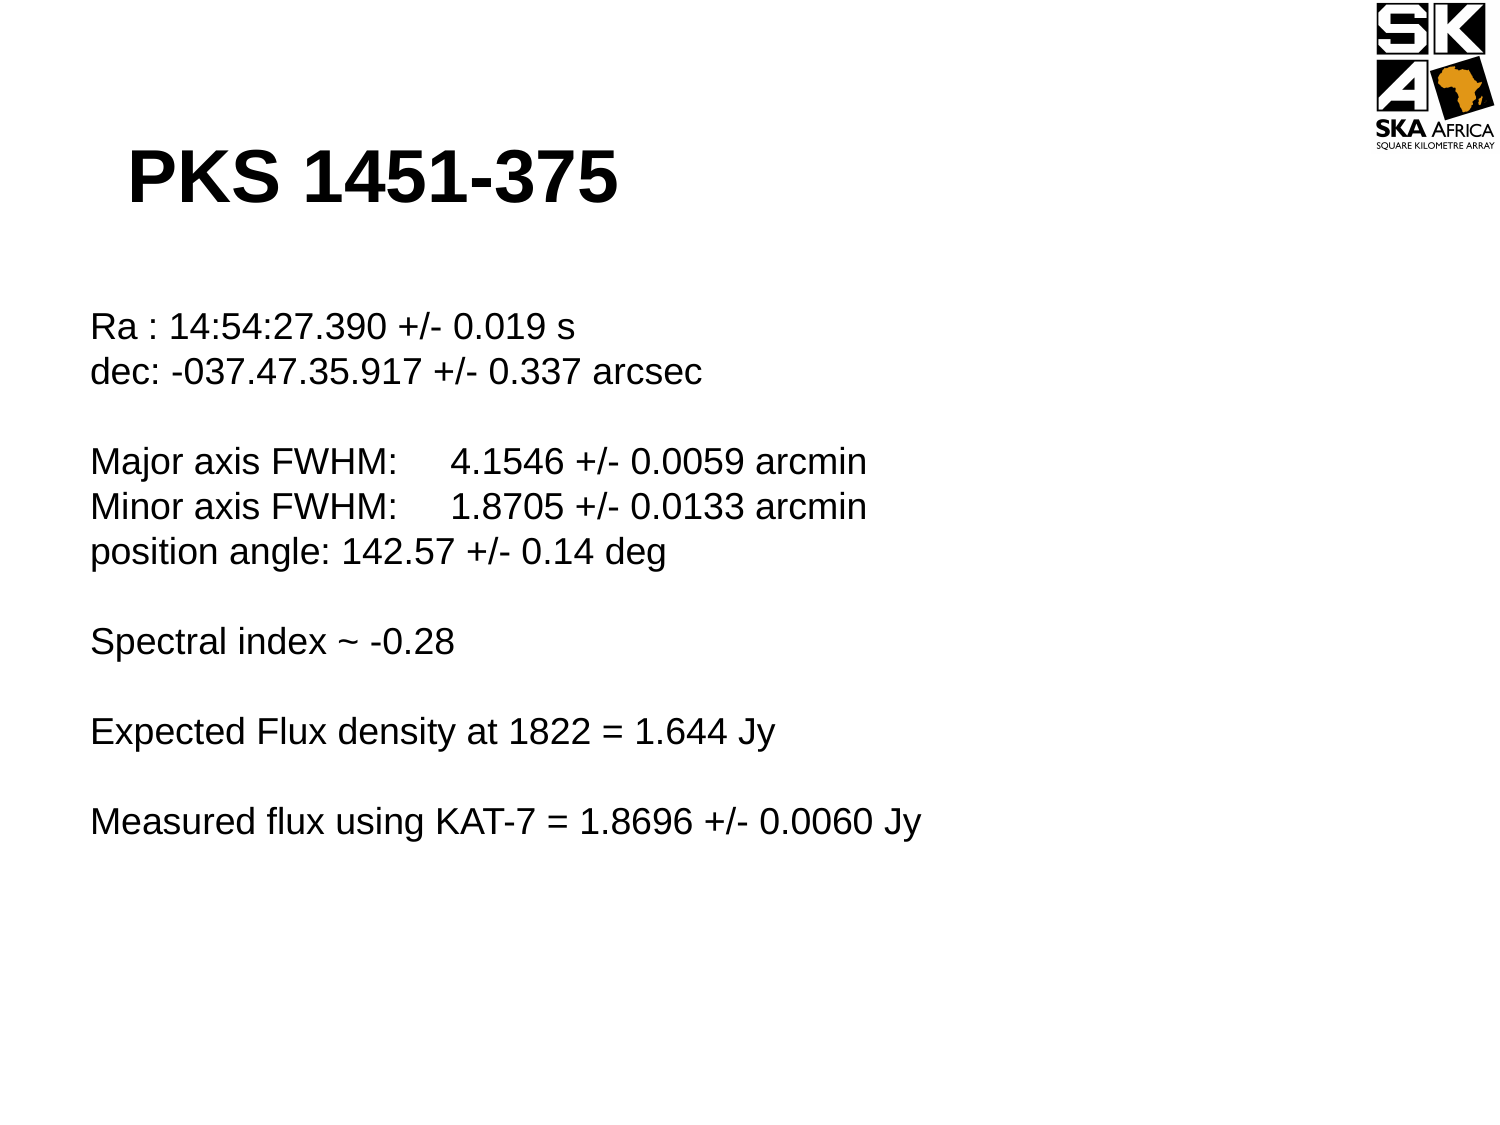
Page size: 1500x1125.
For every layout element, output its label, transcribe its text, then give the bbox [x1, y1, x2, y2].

text_box Ra : 14:54:27.390 +/- 0.019 s dec: -037.47.35.917 +/- 0.337 arcsec Major axis FWHM: 4.1546 +/- 0.0059 arcmin Minor axis FWHM: 1.8705 +/- 0.0133 arcmin position angle: 142.57 +/- 0.14 deg Spectral index ~ -0.28 Expected Flux density at 1822 = 1.644 Jy Measured flux using KAT-7 = 1.8696 +/- 0.0060 Jy [74, 287, 1482, 992]
title PKS 1451-375 [75, 45, 1425, 233]
picture [1371, 0, 1500, 155]
